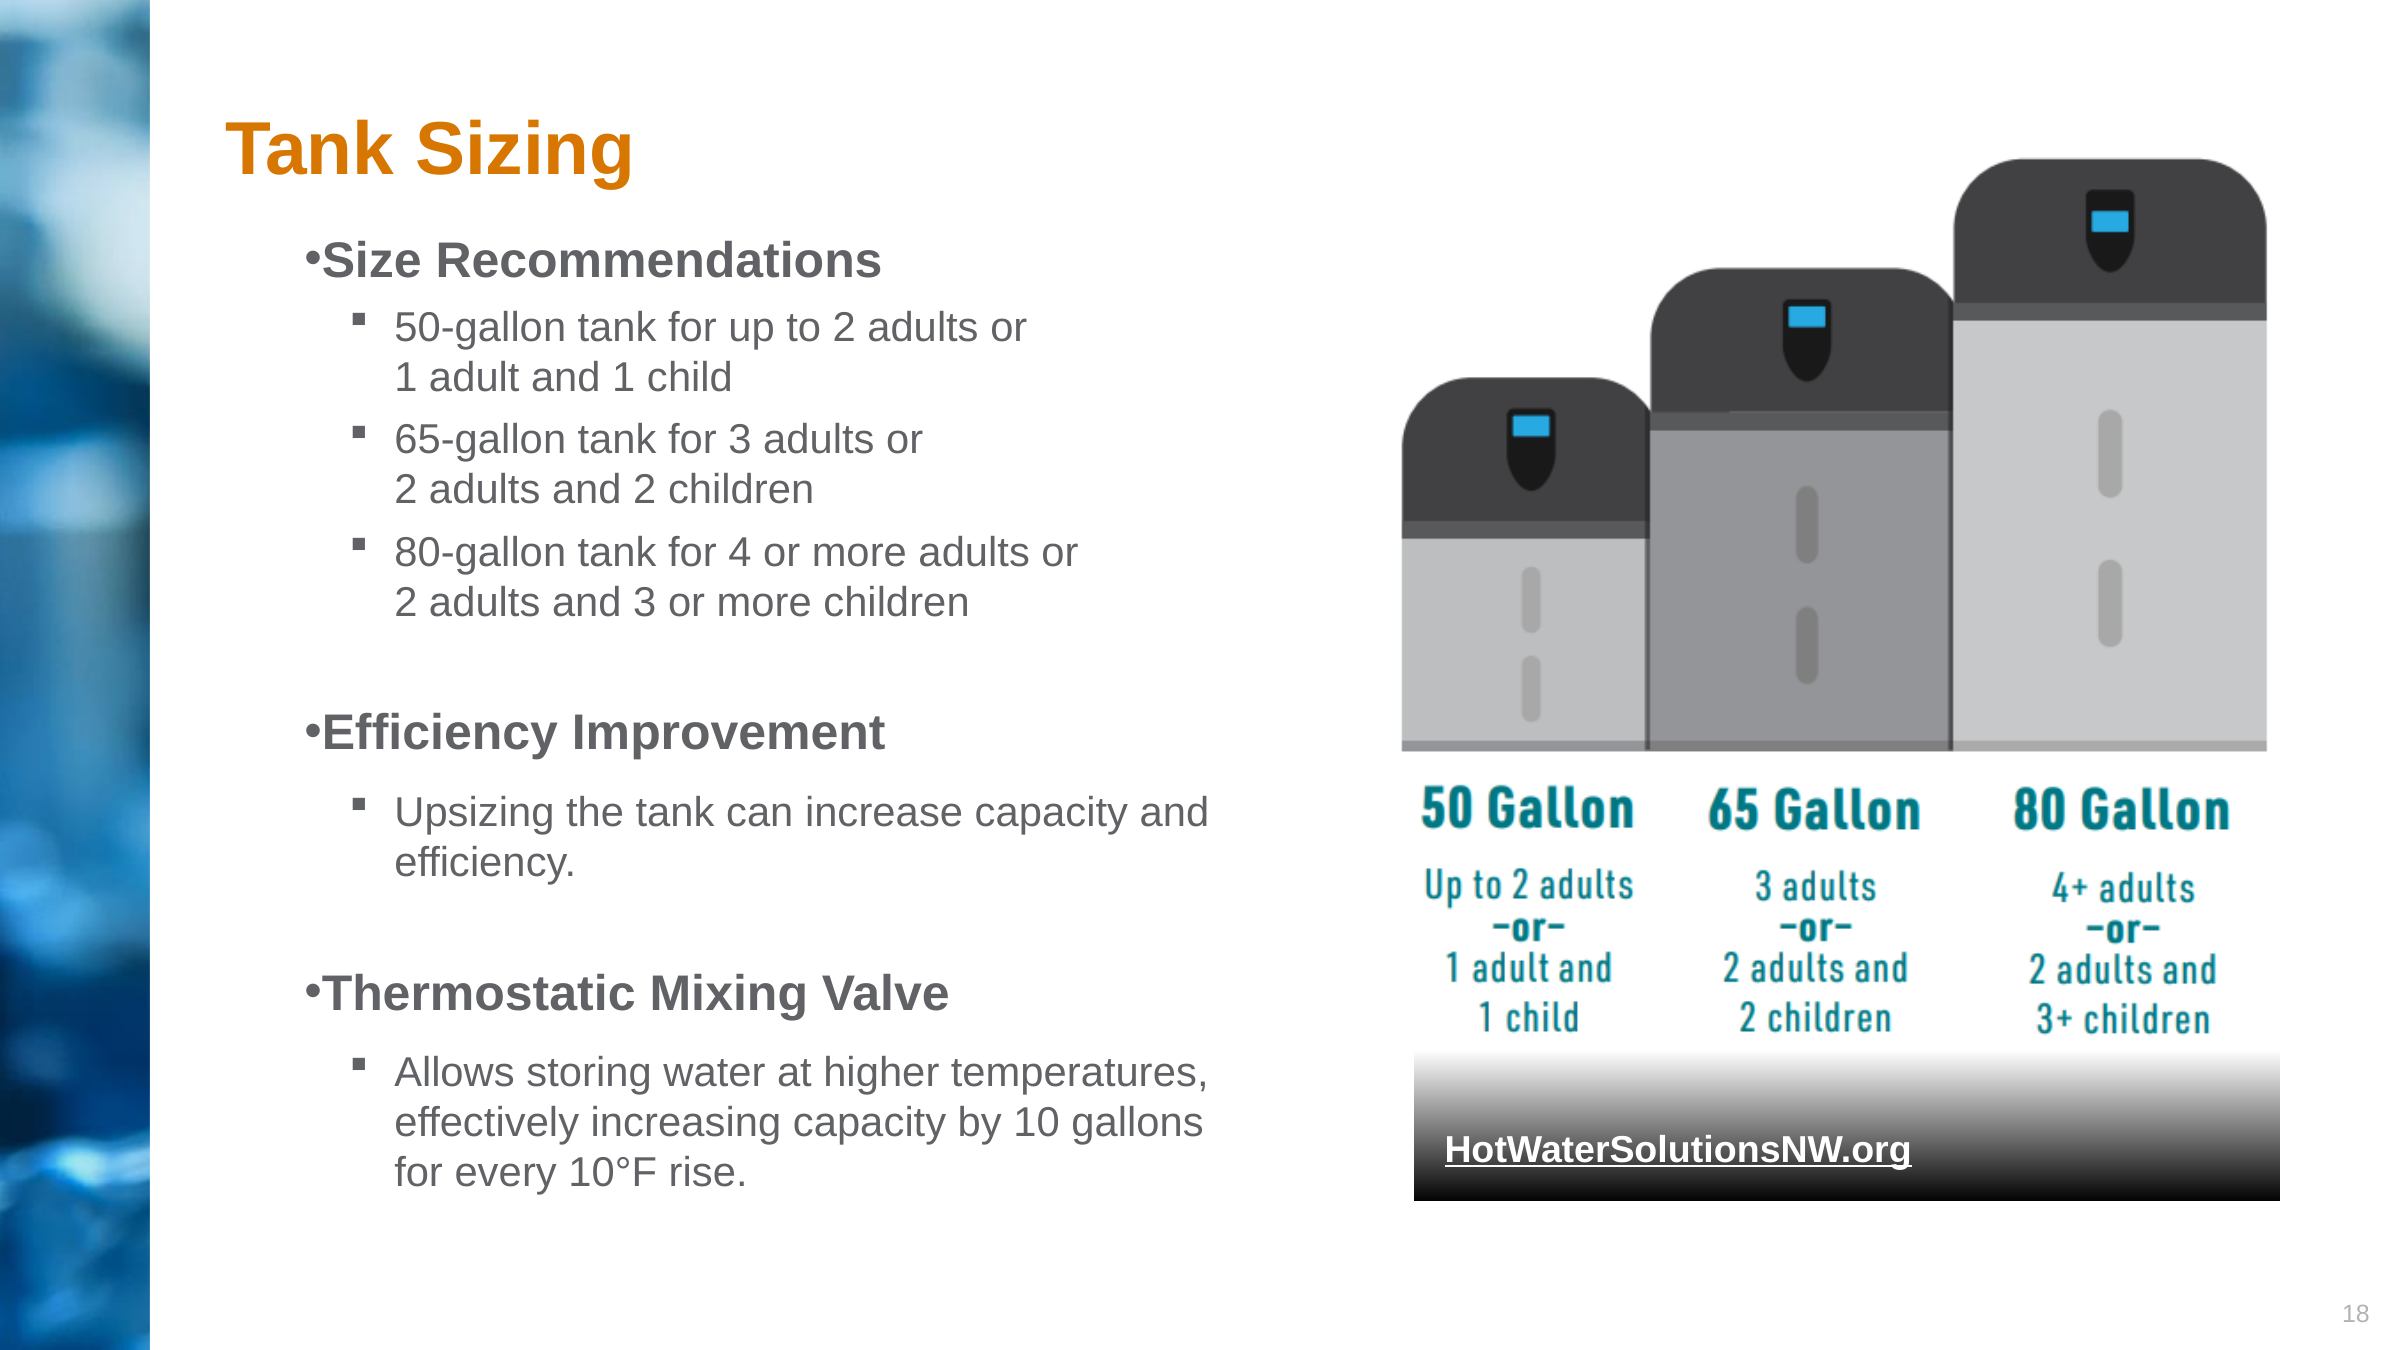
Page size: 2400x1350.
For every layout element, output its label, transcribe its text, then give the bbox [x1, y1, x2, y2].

slide_number 18 [2295, 1275, 2370, 1350]
picture [0, 0, 149, 1350]
title Tank Sizing [225, 87, 975, 198]
text_box HotWaterSolutionsNW.org [1414, 1062, 2280, 1201]
picture [1303, 142, 2370, 1062]
list Size Recommendations 50-gallon tank for up to 2 adults or 1 adult and 1 child 65-gallon tank for 3 adults or 2 adults and 2 children 80-gallon tank for 4 or more adults or 2 adults and 3 or more children Efficiency Improvement Upsizing the tank can increase capacity and efficiency. Thermostatic Mixing Valve Allows storing water at higher temperatures, effectively increasing capacity by 10 gallons for every 10°F rise. [289, 219, 1270, 1321]
